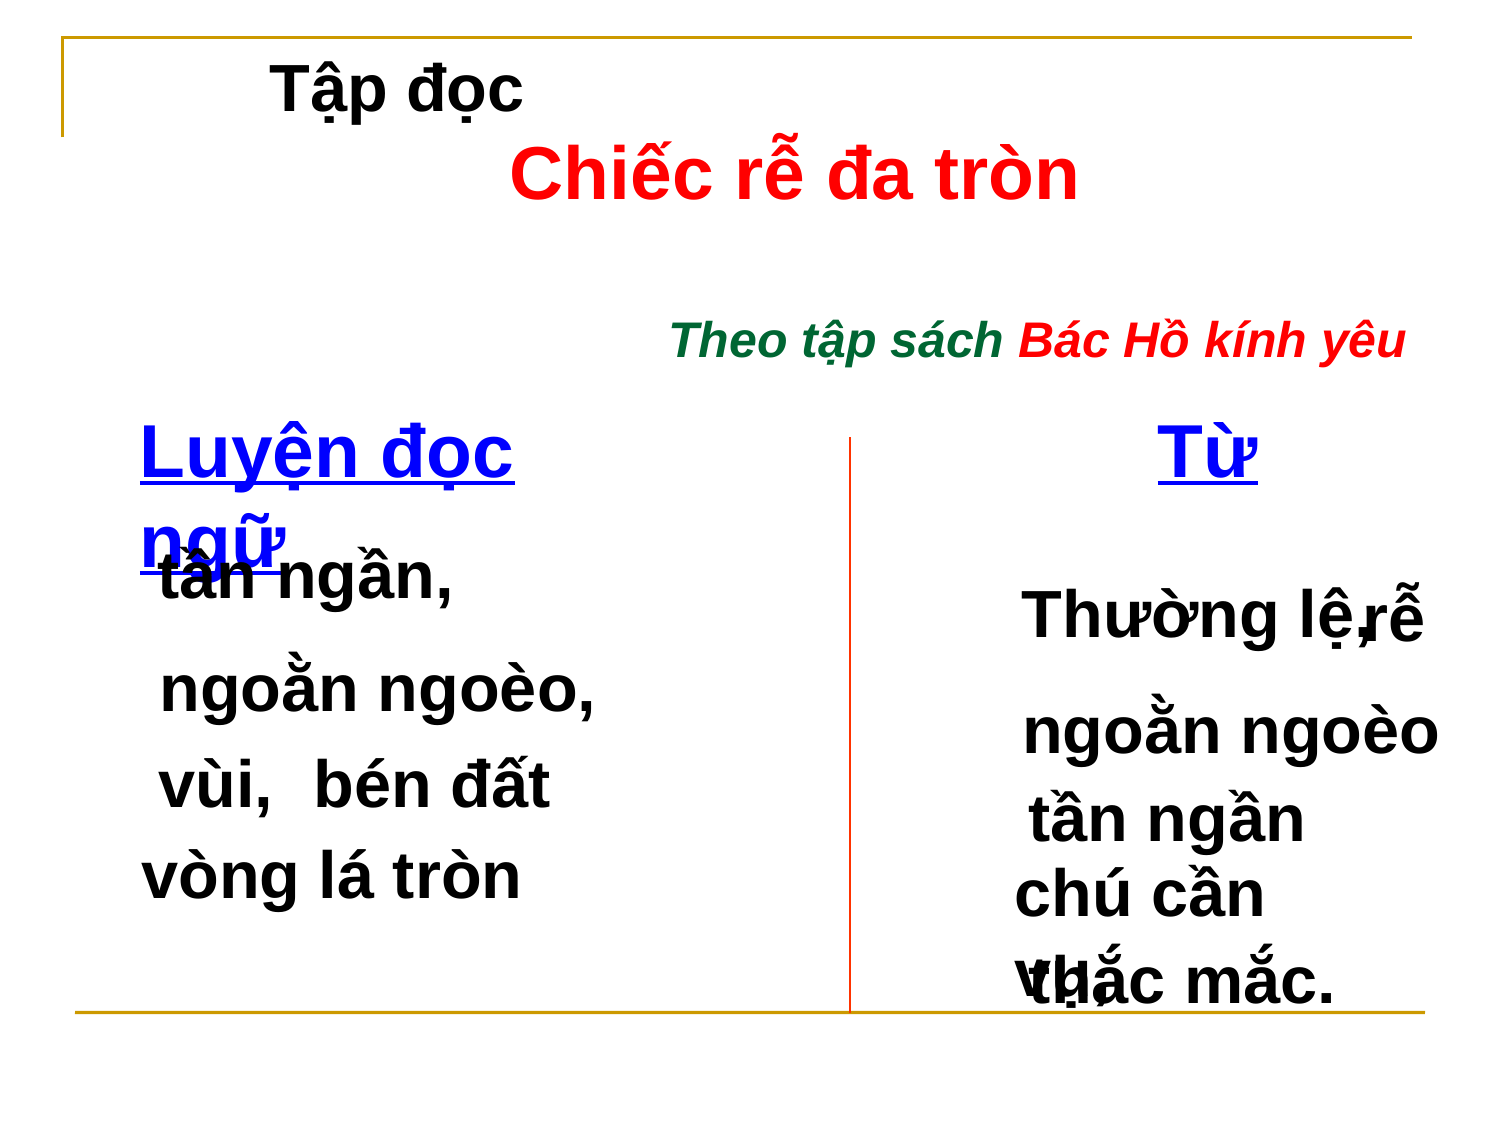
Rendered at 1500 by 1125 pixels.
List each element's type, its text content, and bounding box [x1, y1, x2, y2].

text_box chú cần vụ, [999, 842, 1388, 1017]
text_box Luyện đọc Từ ngữ [125, 394, 1350, 590]
text_box Theo tập sách Bác Hồ kính yêu [653, 299, 1423, 375]
text_box ngoằn ngoèo, [144, 637, 612, 733]
text_box vùi, [143, 733, 289, 824]
text_box rễ [1347, 567, 1441, 663]
text_box Tập đọc Chiếc rễ đa tròn [254, 37, 1463, 223]
text_box ngoằn ngoèo [1007, 679, 1456, 775]
text_box thắc mắc. [1014, 929, 1352, 1025]
text_box tần ngần [1013, 767, 1322, 842]
text_box Thường lệ, [1006, 563, 1388, 659]
text_box bén đất [298, 733, 566, 828]
text_box tần ngần, [142, 524, 543, 620]
text_box vòng lá tròn [126, 824, 538, 920]
